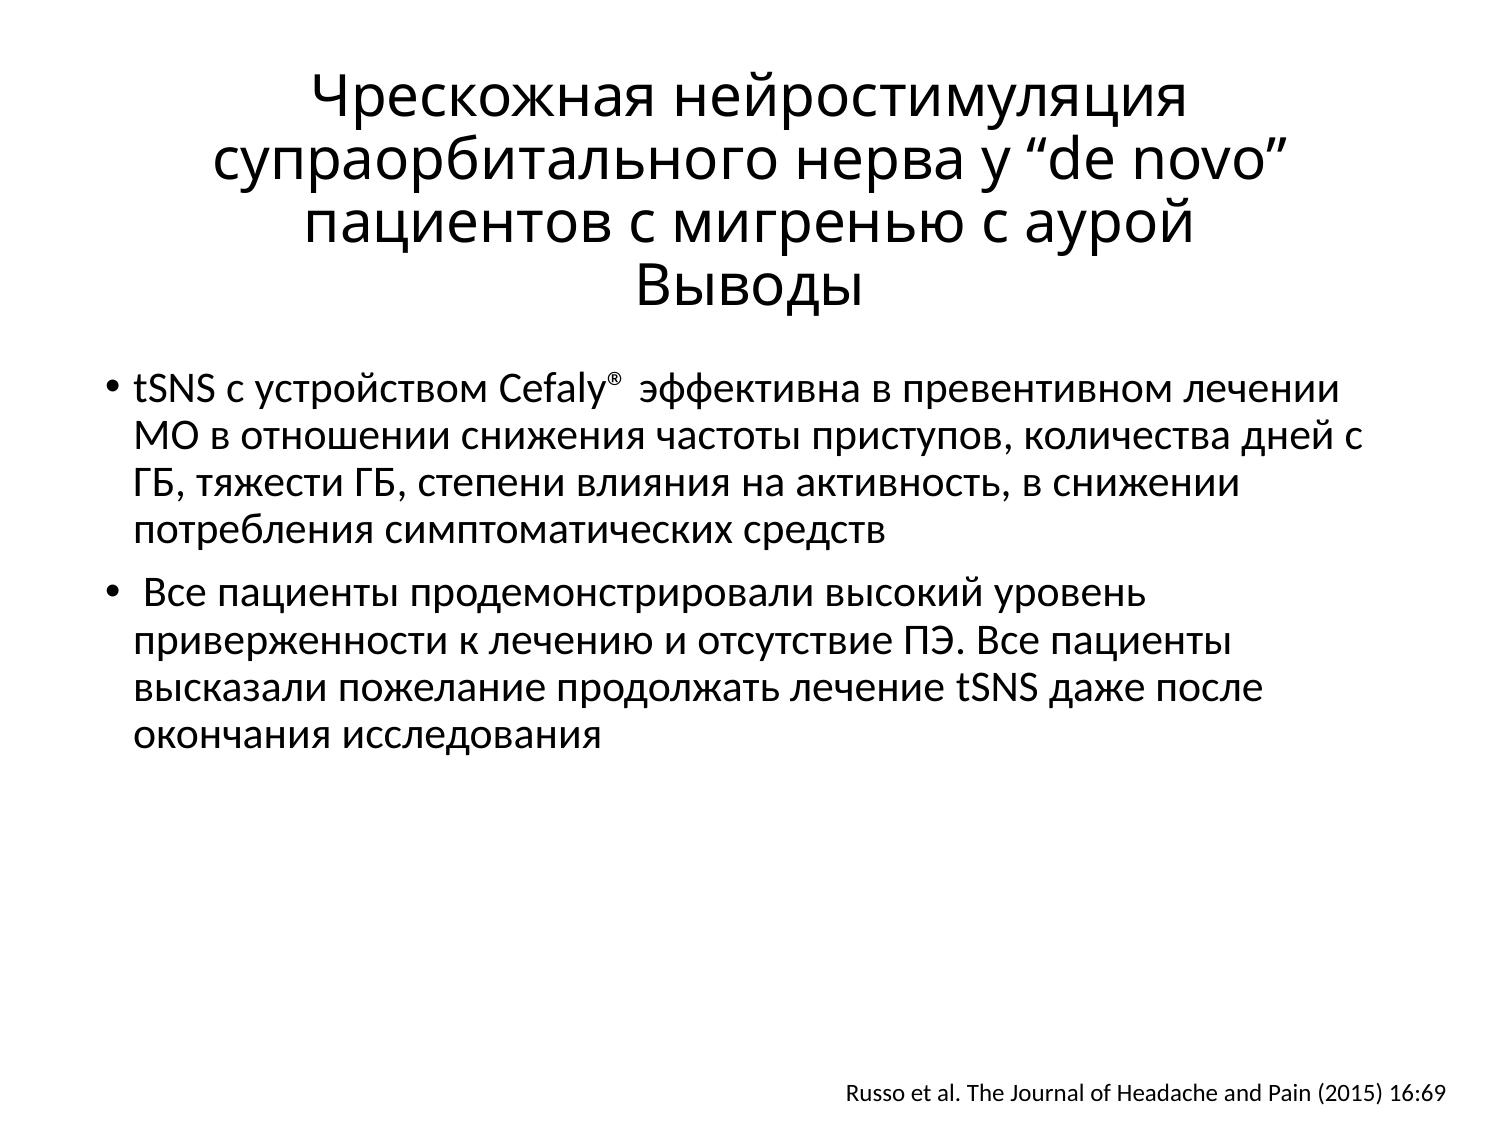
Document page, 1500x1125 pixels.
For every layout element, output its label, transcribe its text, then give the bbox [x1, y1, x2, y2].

list tSNS с устройством Cefaly® эффективна в превентивном лечении МО в отношении снижения частоты приступов, количества дней с ГБ, тяжести ГБ, степени влияния на активность, в снижении потребления симптоматических средств Все пациенты продемонстрировали высокий уровень приверженности к лечению и отсутствие ПЭ. Все пациенты высказали пожелание продолжать лечение tSNS даже после окончания исследования [90, 356, 1410, 1070]
title Чрескожная нейростимуляция супраорбитального нерва у “de novo” пациентов с мигренью с аурой Выводы [90, 82, 1410, 303]
text_box Russo et al. The Journal of Headache and Pain (2015) 16:69 [831, 1069, 1500, 1115]
